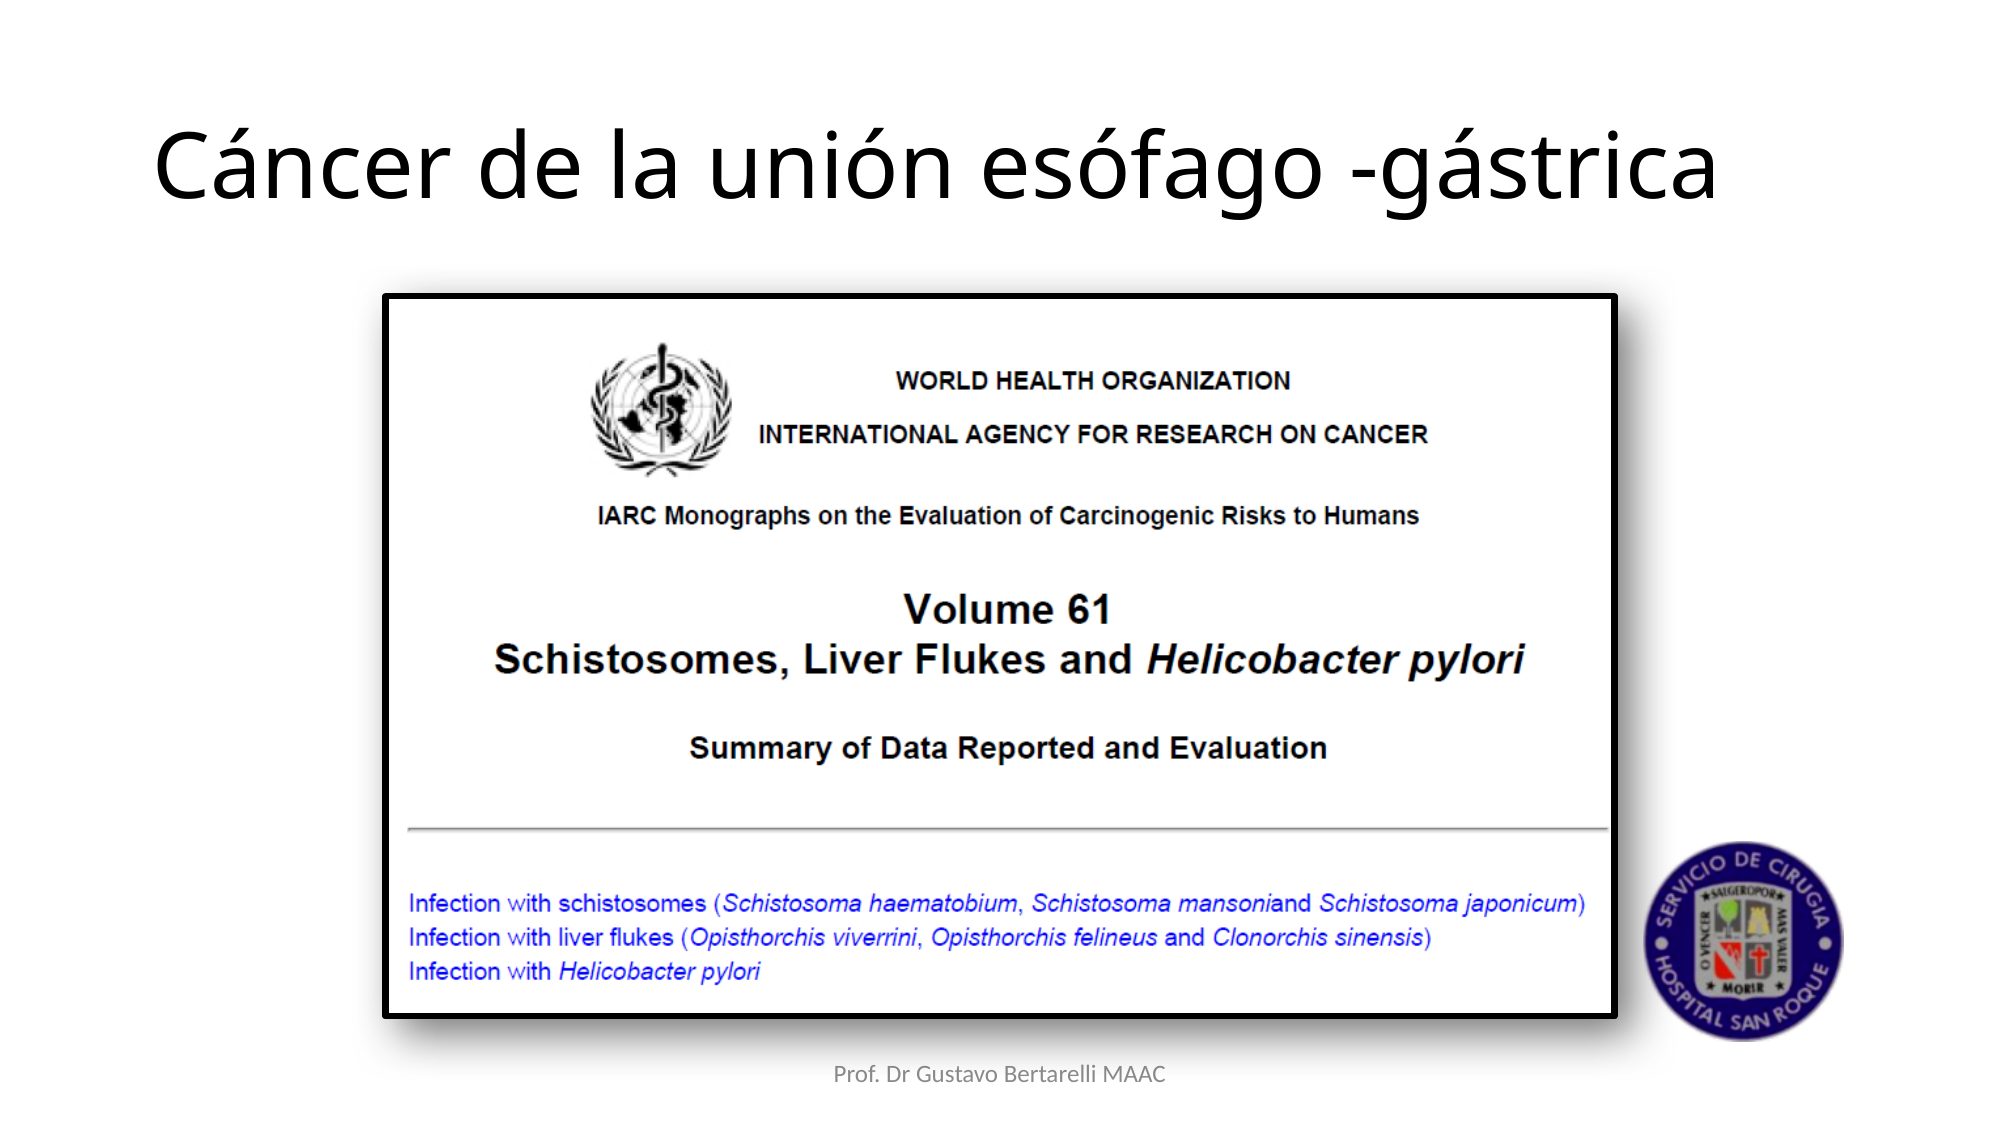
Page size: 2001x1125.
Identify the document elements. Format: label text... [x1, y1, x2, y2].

title Cáncer de la unión esófago -gástrica [137, 59, 1863, 278]
footer Prof. Dr Gustavo Bertarelli MAAC [662, 1042, 1338, 1103]
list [388, 299, 1612, 1014]
picture [1643, 841, 1844, 1042]
